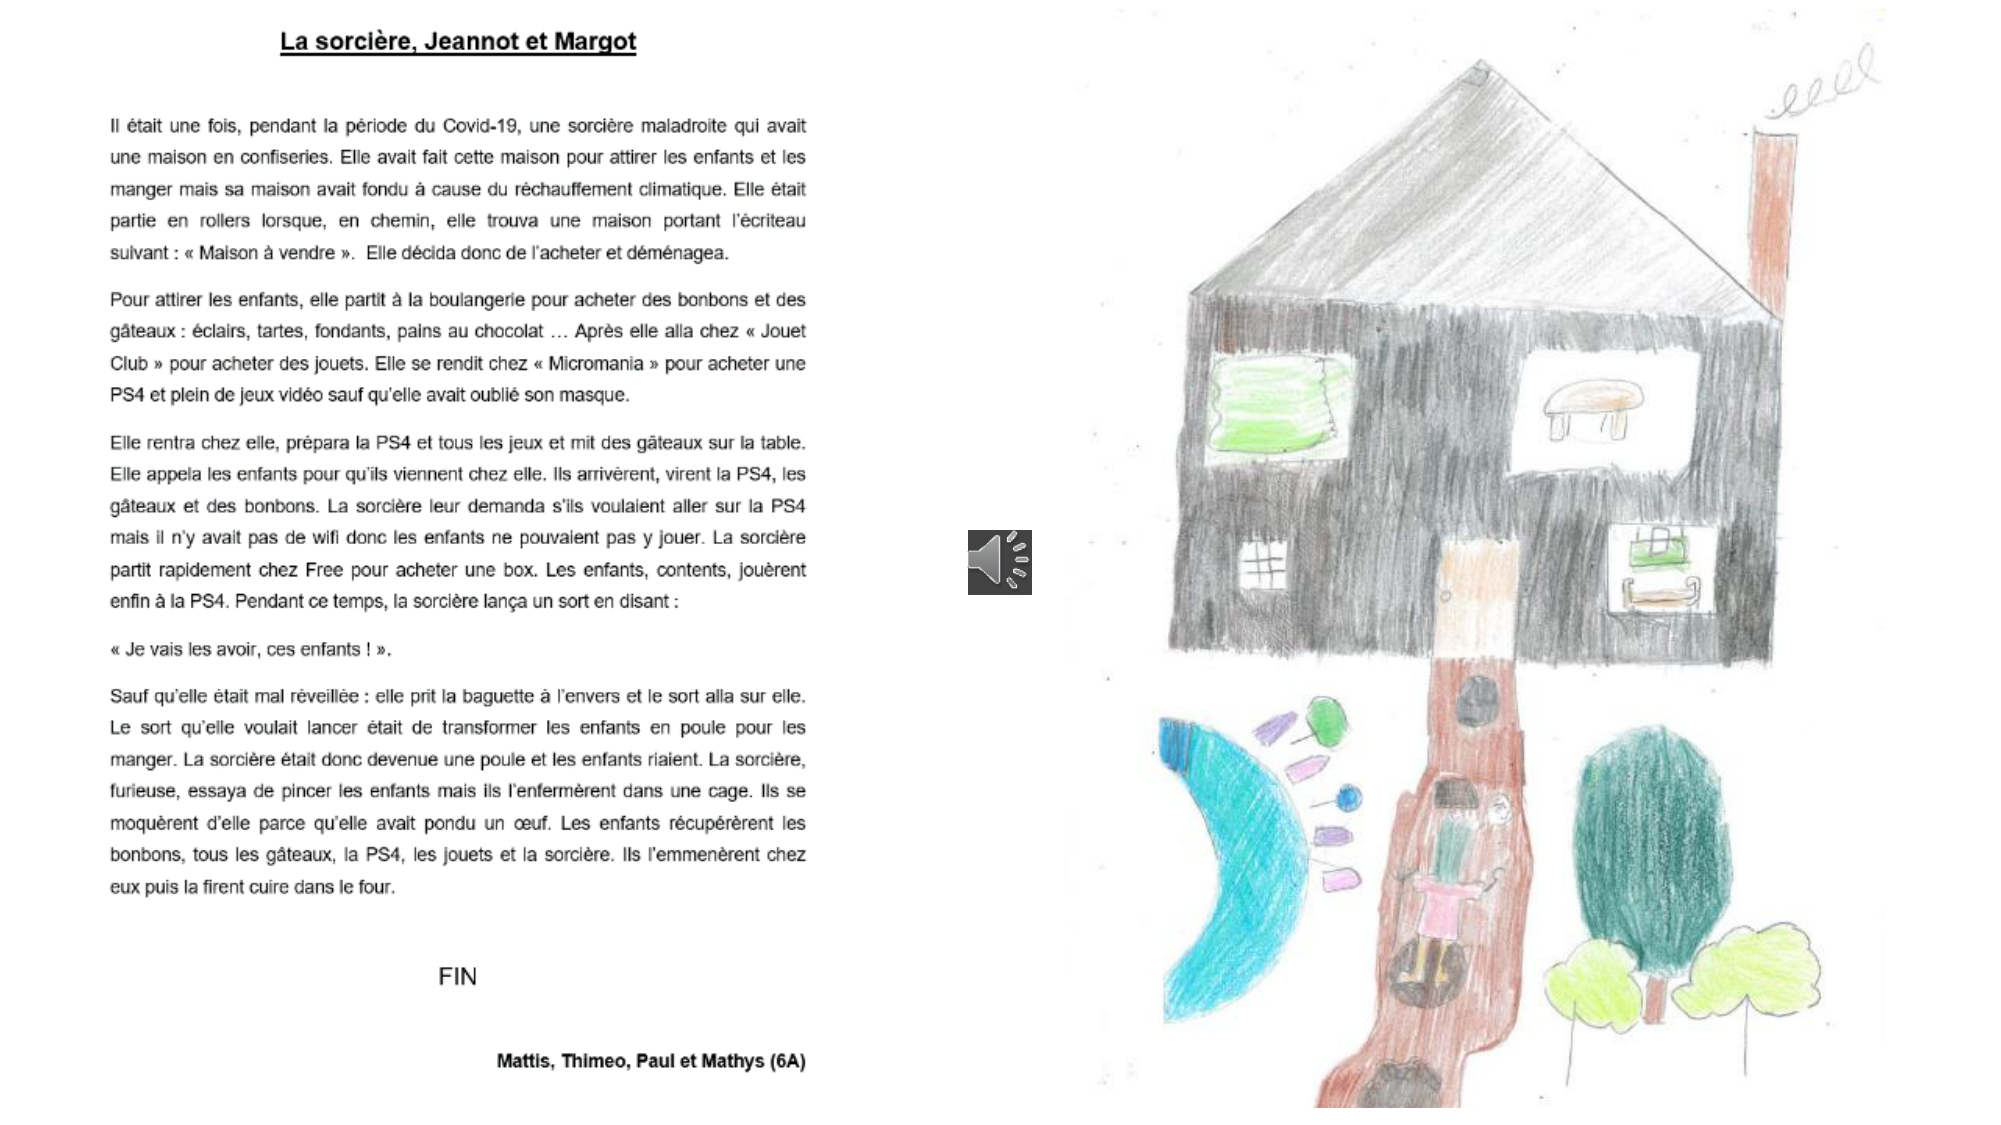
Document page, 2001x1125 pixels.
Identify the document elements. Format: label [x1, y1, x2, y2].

picture [85, 26, 836, 1099]
picture [1064, 9, 1885, 1108]
picture [966, 529, 1034, 596]
